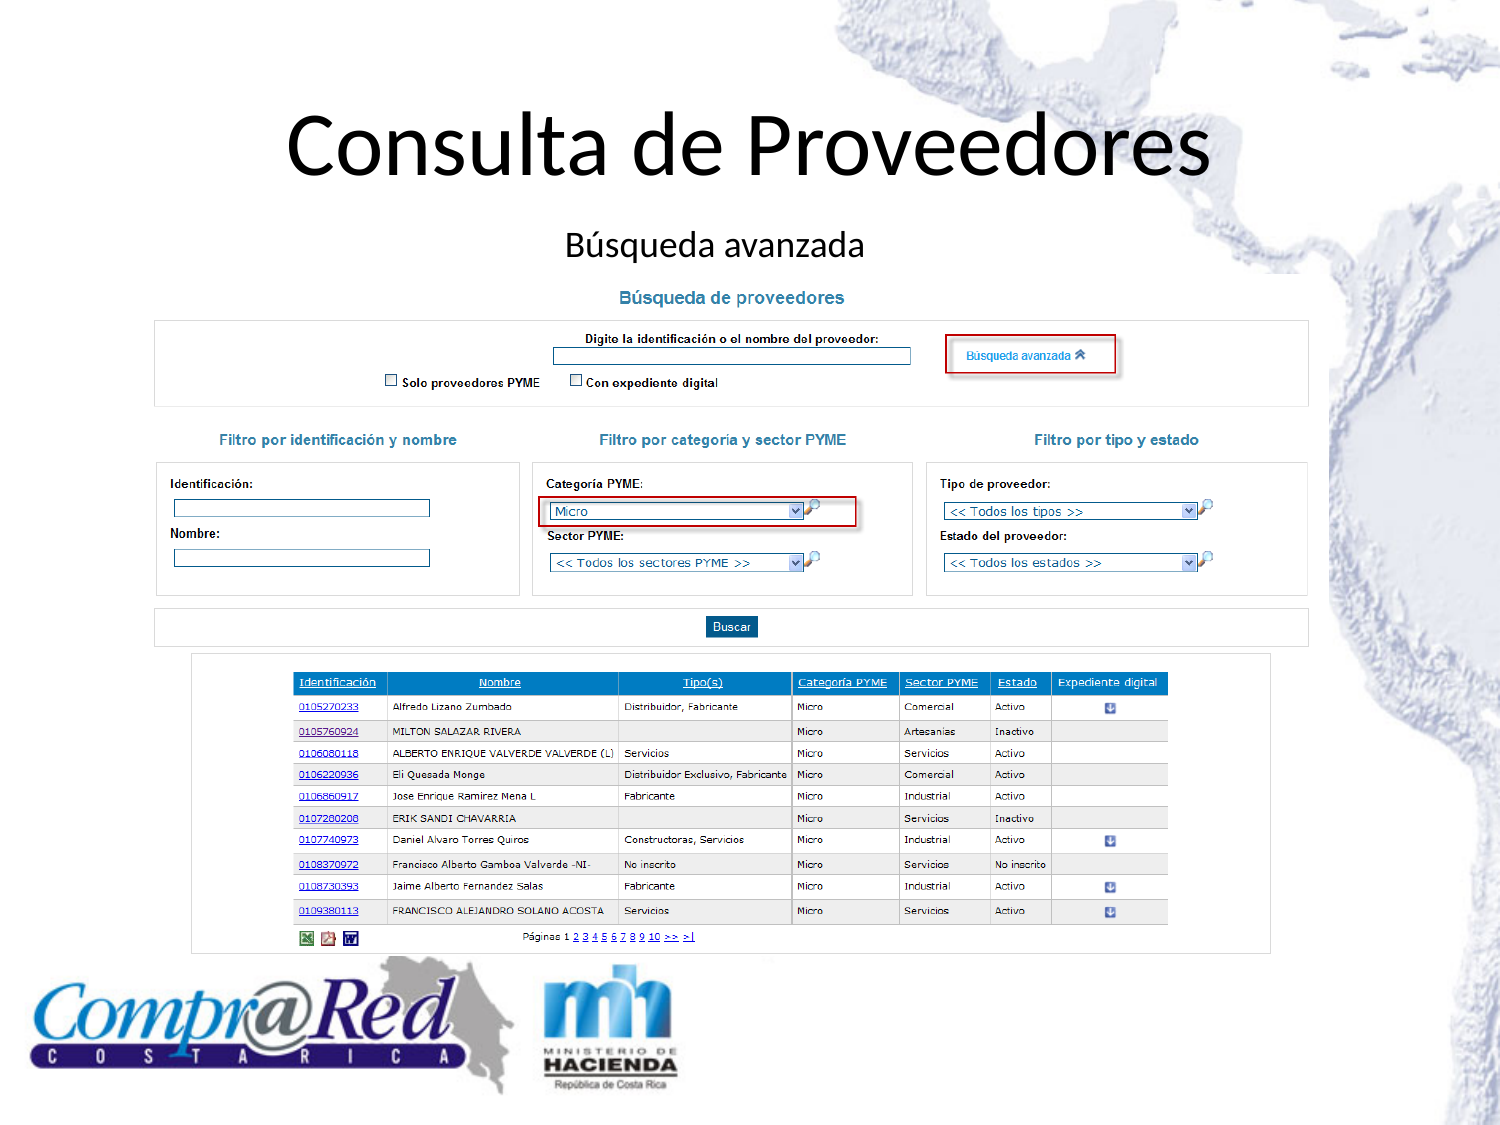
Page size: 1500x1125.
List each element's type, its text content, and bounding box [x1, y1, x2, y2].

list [137, 274, 1329, 649]
text_box Búsqueda avanzada [549, 212, 888, 273]
title Consulta de Proveedores [75, 45, 1425, 233]
picture [0, 0, 1500, 1125]
